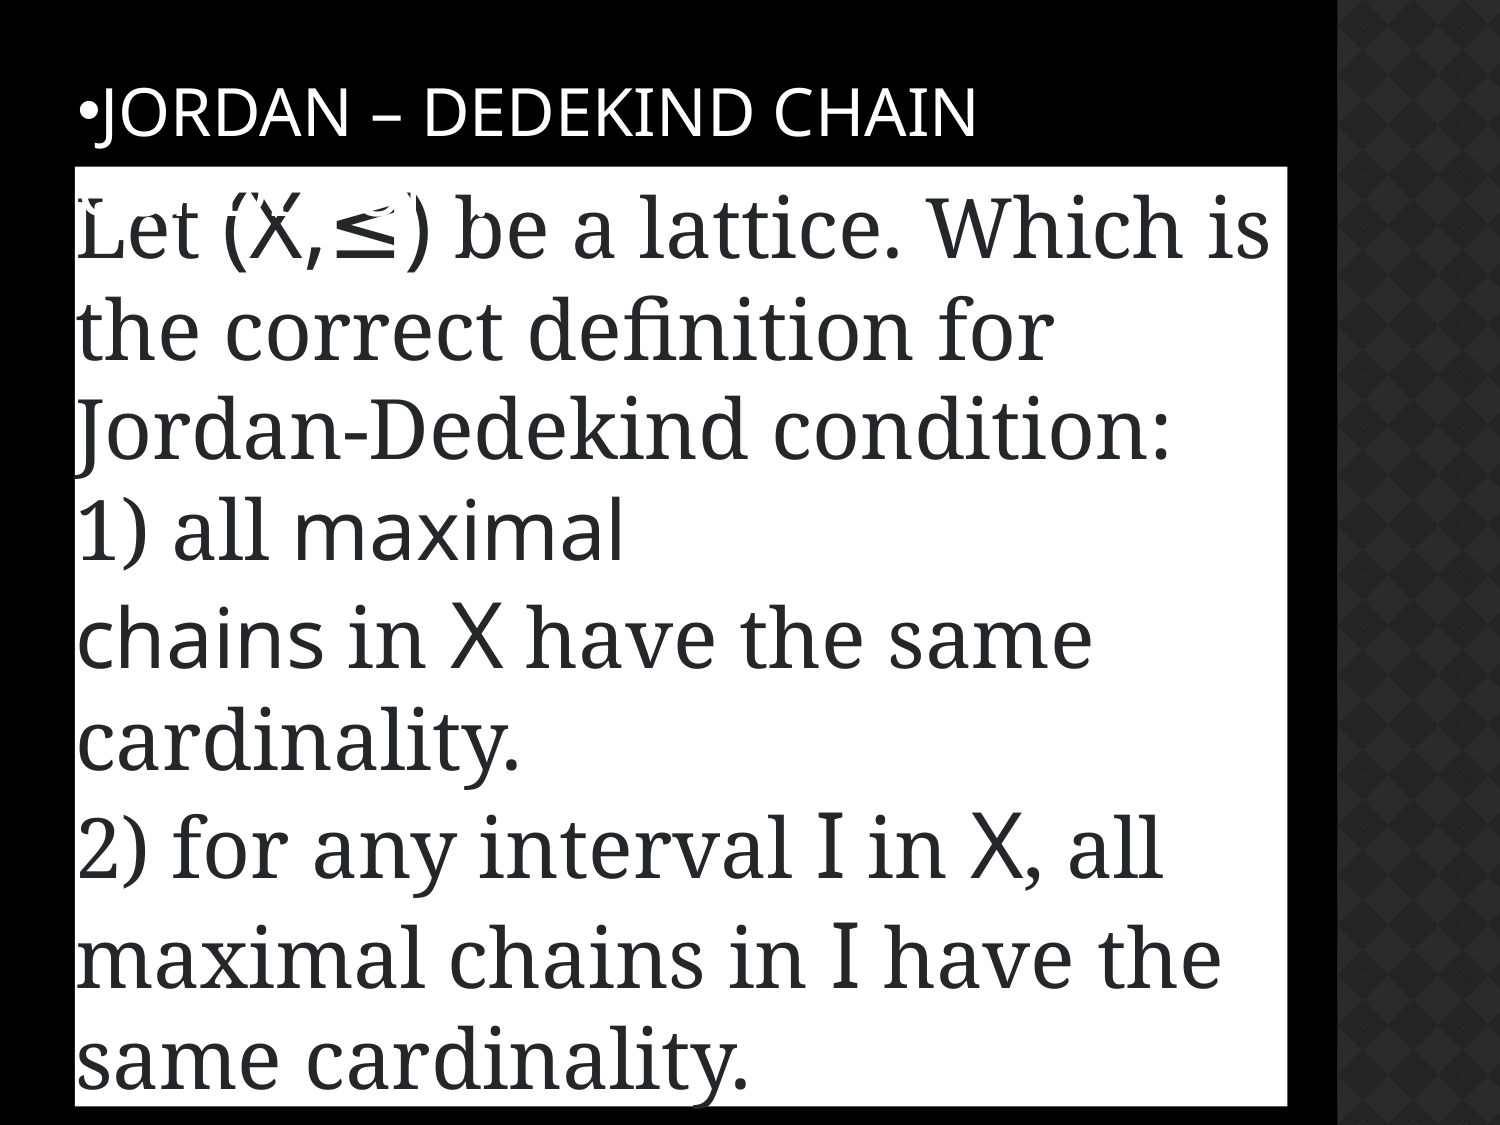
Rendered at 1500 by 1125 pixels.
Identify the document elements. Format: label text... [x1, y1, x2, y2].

text_box JORDAN – DEDEKIND CHAIN CONDITION : [62, 62, 1313, 238]
text_box Let (X,≤) be a lattice. Which is the correct definition for Jordan-Dedekind condition: 1) all maximal chains in X have the same cardinality. 2) for any interval I in X, all maximal chains in I have the same cardinality. [74, 238, 1288, 1107]
picture [1337, 0, 1500, 1125]
